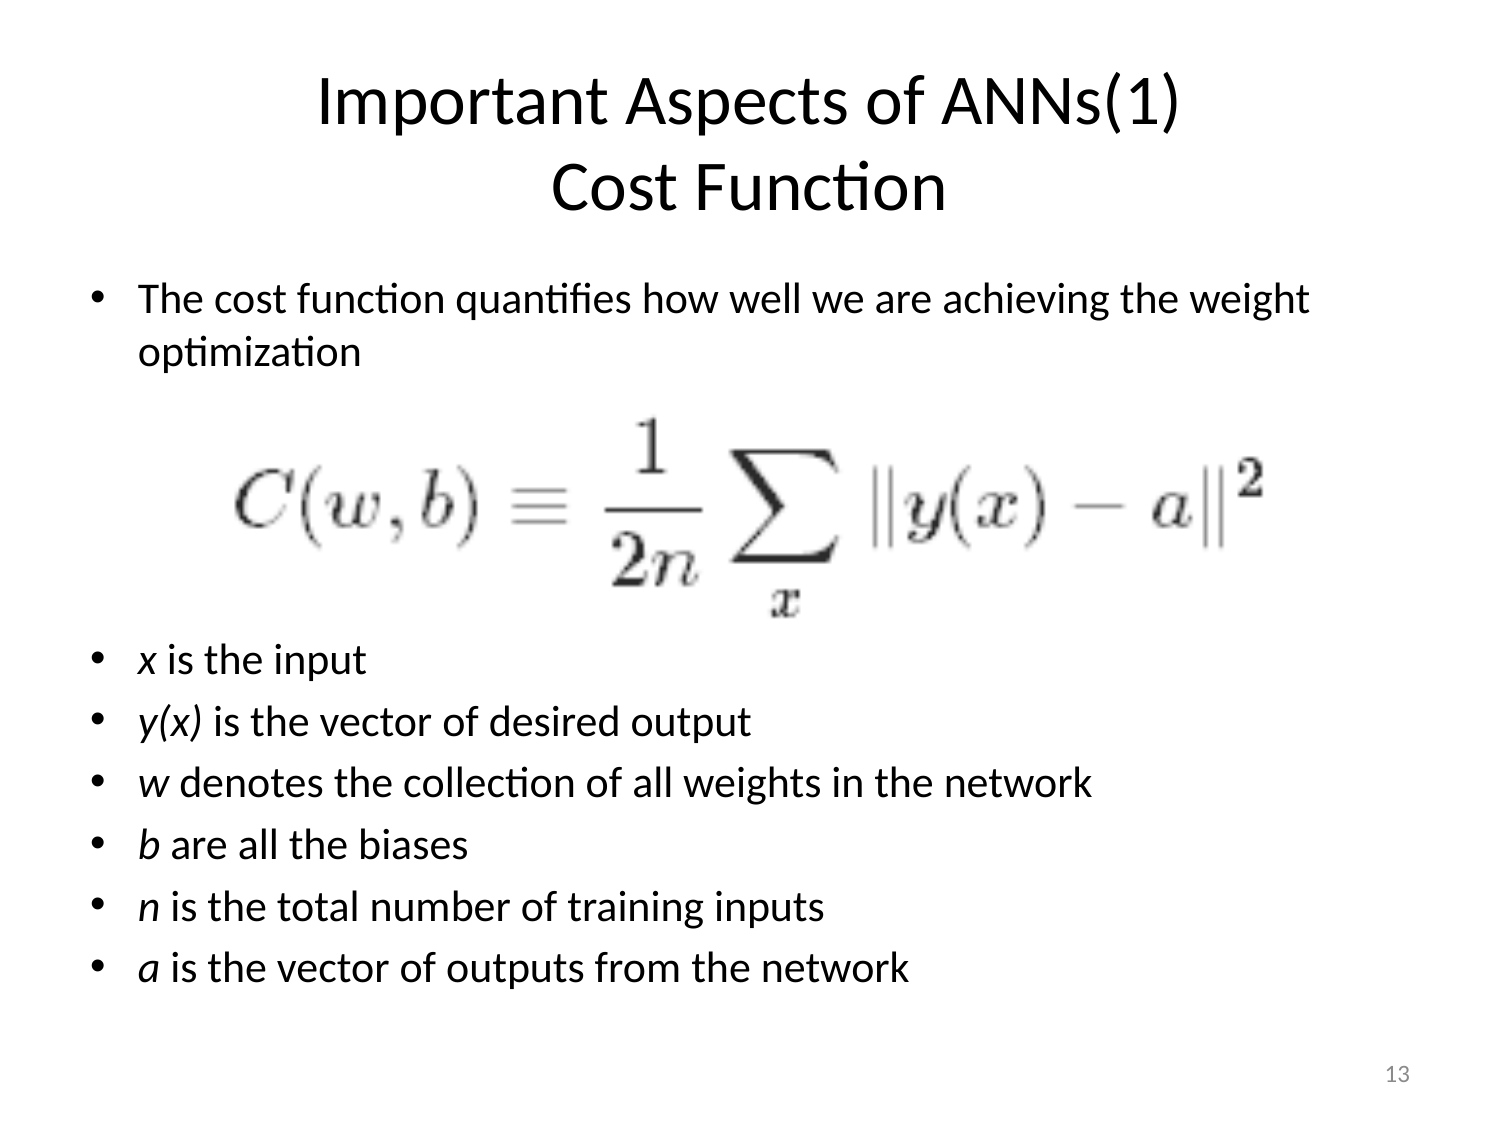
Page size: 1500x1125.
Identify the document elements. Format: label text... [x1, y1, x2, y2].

slide_number 13 [1074, 1042, 1425, 1103]
picture [206, 385, 1275, 638]
title Important Aspects of ANNs(1) Cost Function [75, 45, 1425, 233]
list The cost function quantifies how well we are achieving the weight optimization x is the input y(x) is the vector of desired output w denotes the collection of all weights in the network b are all the biases n is the total number of training inputs a is the vector of outputs from the network [75, 262, 1425, 1005]
